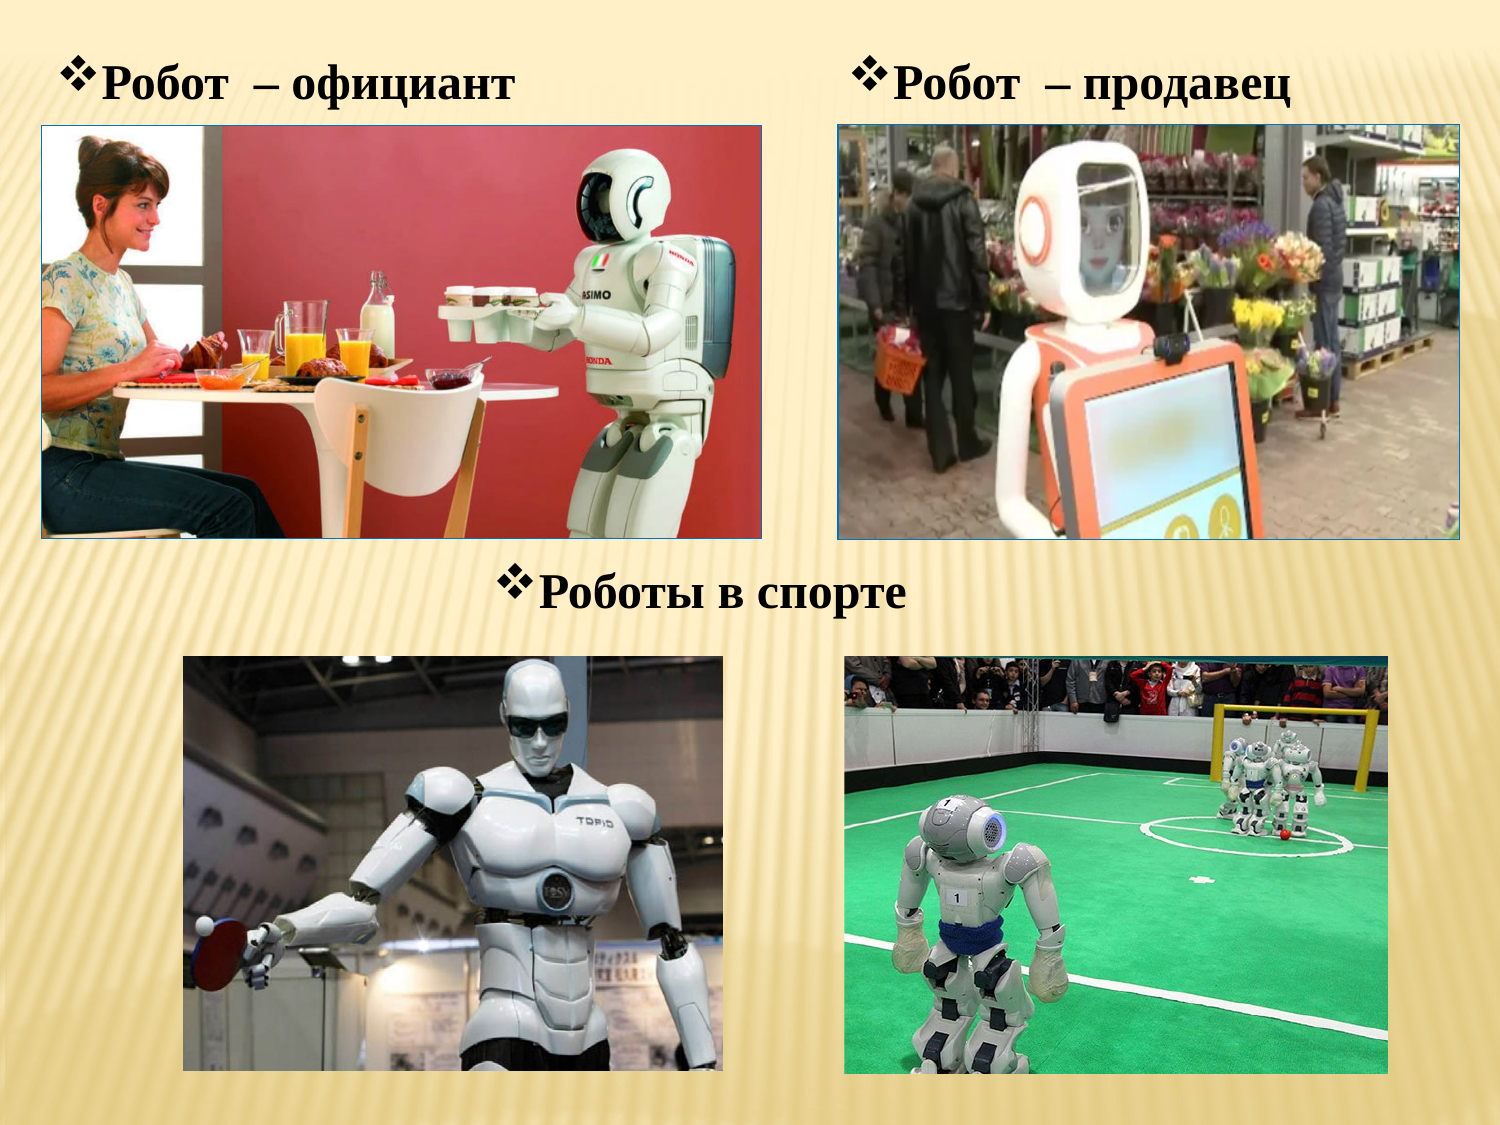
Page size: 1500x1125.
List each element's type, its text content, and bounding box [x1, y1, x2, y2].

picture [844, 656, 1389, 1074]
picture [838, 125, 1459, 540]
text_box Робот – продавец [832, 42, 1329, 118]
picture [40, 125, 763, 540]
text_box Роботы в спорте [478, 550, 1365, 626]
text_box Робот – официант [41, 42, 538, 118]
picture [182, 656, 724, 1071]
